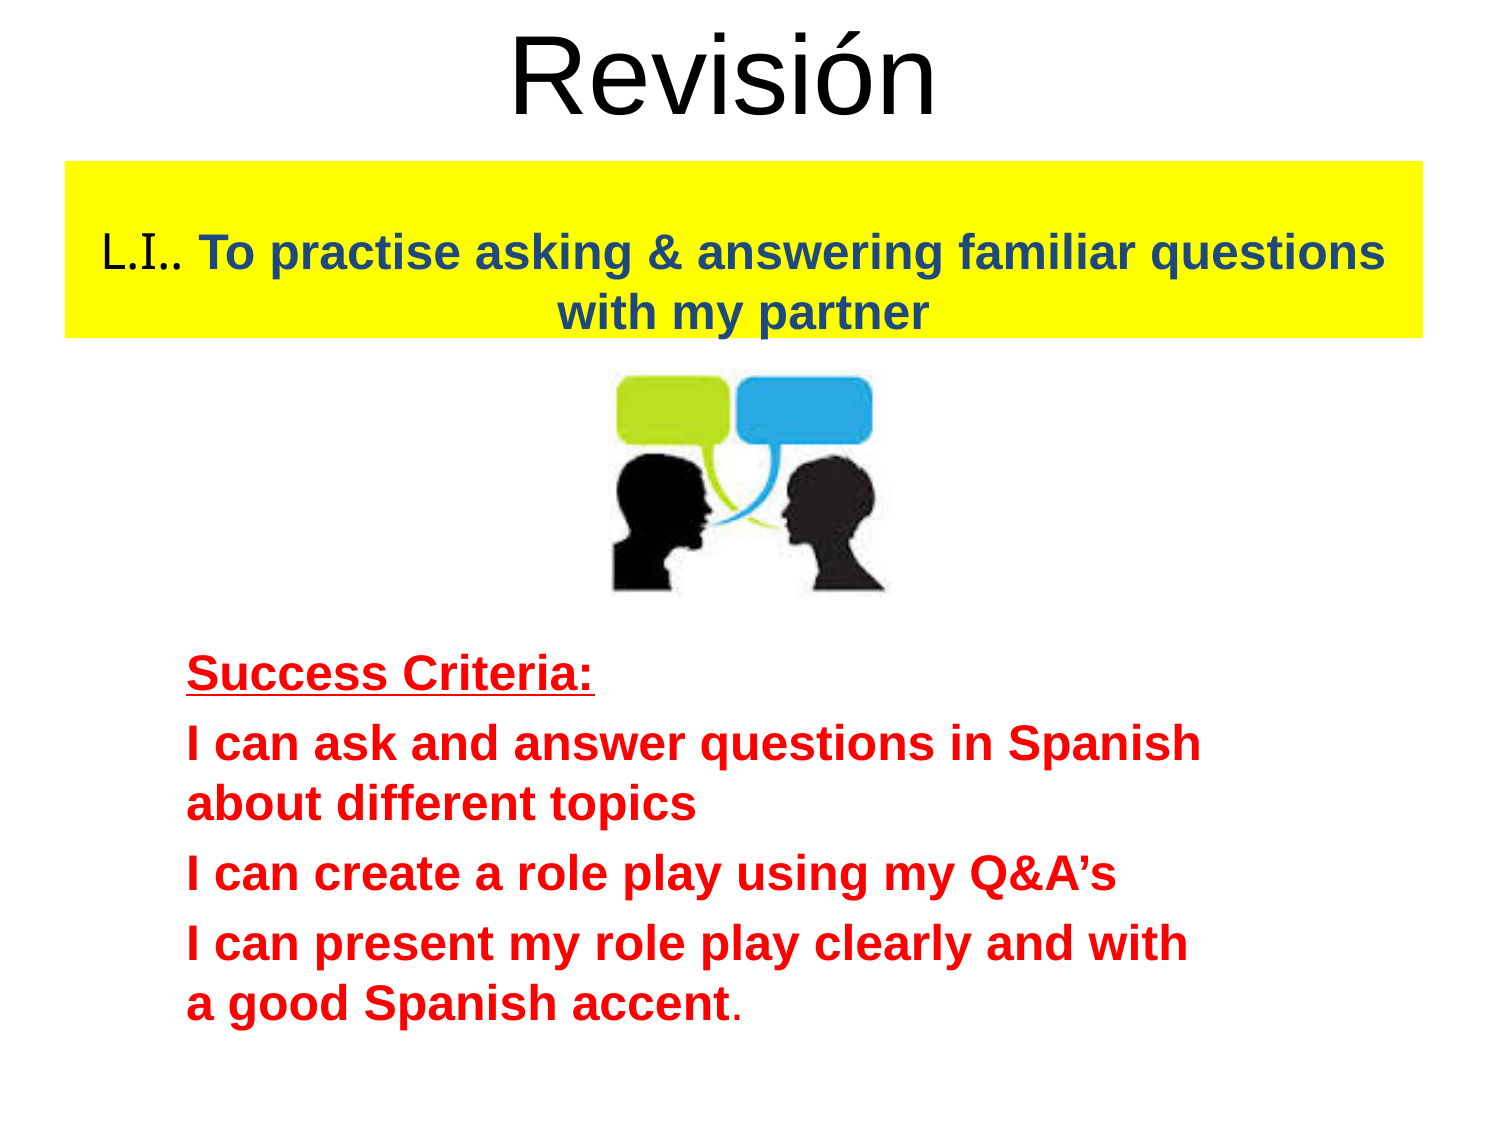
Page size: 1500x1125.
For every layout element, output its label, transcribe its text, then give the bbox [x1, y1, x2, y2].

title L.I.. To practise asking & answering familiar questions with my partner [64, 160, 1423, 339]
subtitle Success Criteria: I can ask and answer questions in Spanish about different topics I can create a role play using my Q&A’s I can present my role play clearly and with a good Spanish accent. [171, 633, 1222, 953]
picture [608, 369, 892, 597]
text_box Revisión [492, 0, 954, 146]
